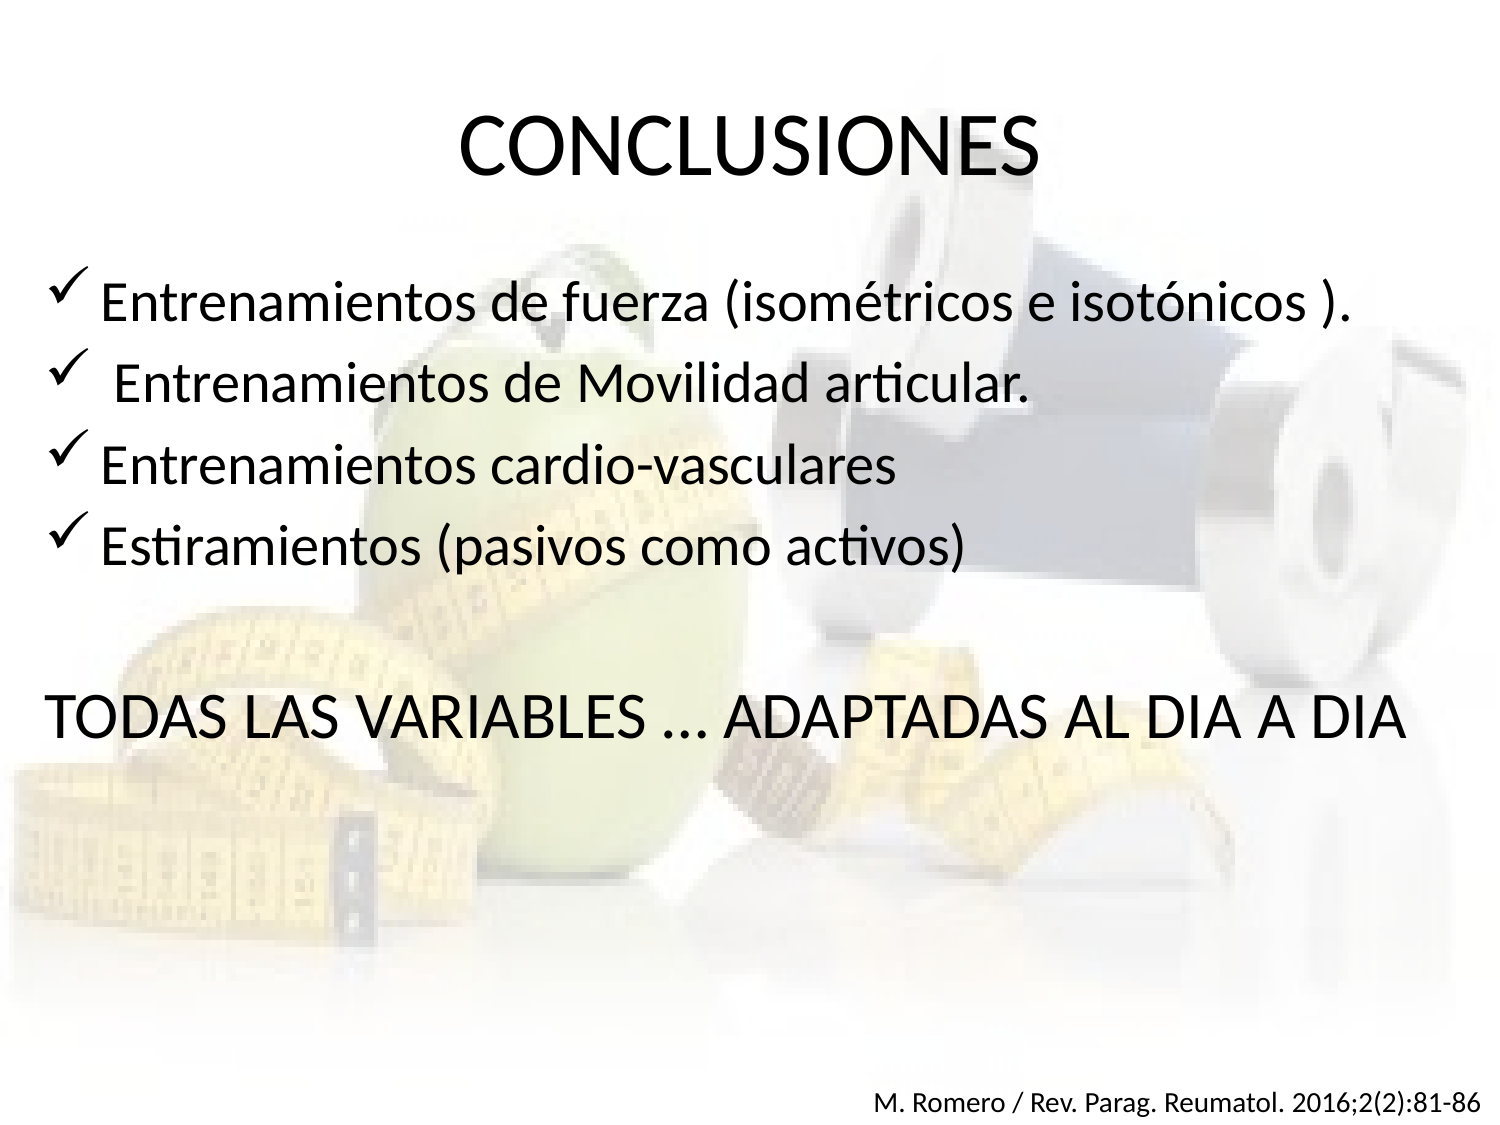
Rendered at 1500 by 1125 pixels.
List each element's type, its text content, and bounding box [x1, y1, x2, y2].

text_box M. Romero / Rev. Parag. Reumatol. 2016;2(2):81-86 [773, 1067, 1500, 1125]
list Entrenamientos de fuerza (isométricos e isotónicos ). Entrenamientos de Movilidad articular. Entrenamientos cardio-vasculares Estiramientos (pasivos como activos) TODAS LAS VARIABLES … ADAPTADAS AL DIA A DIA [29, 255, 1500, 1005]
title CONCLUSIONES [75, 45, 1425, 233]
